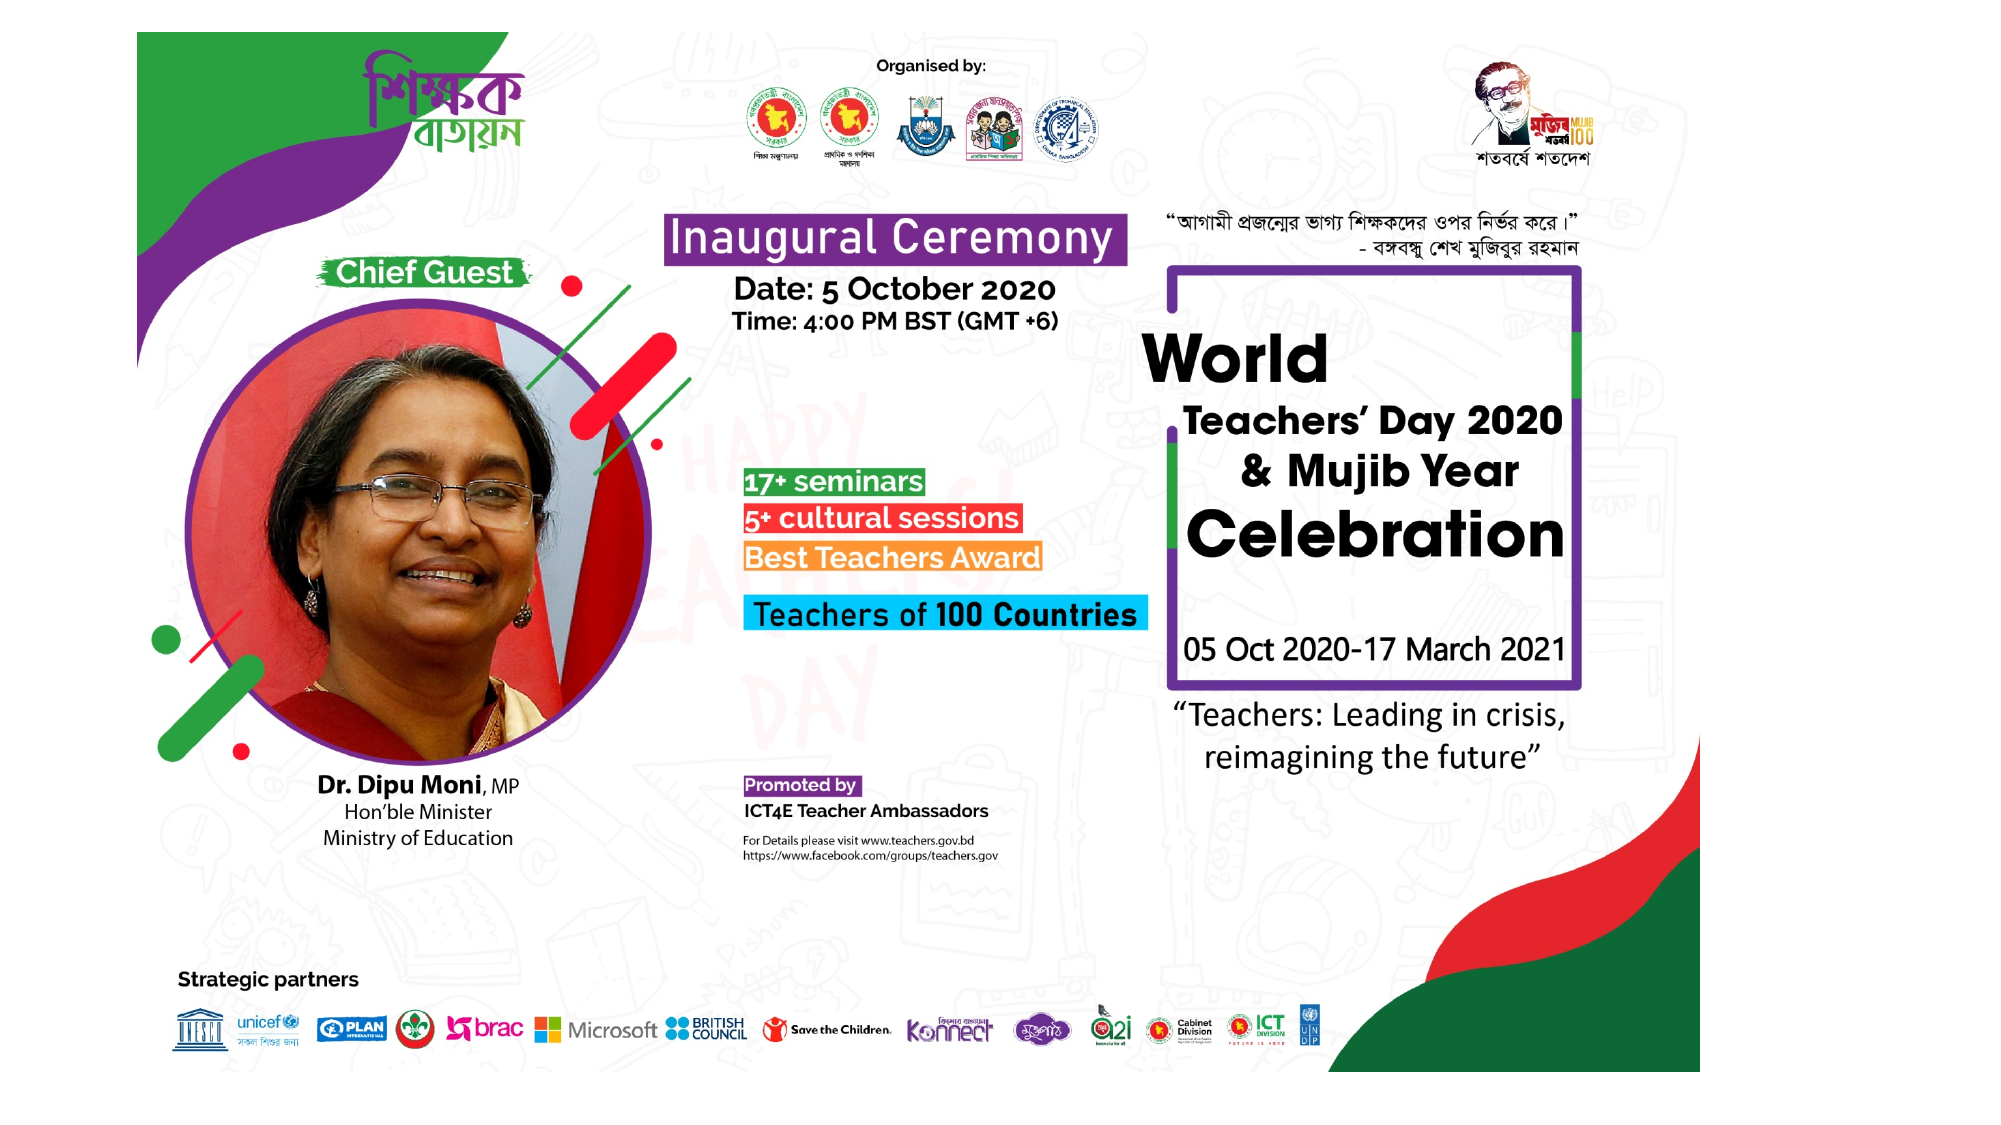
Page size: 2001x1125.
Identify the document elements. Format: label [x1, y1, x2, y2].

picture [137, 32, 1700, 1072]
